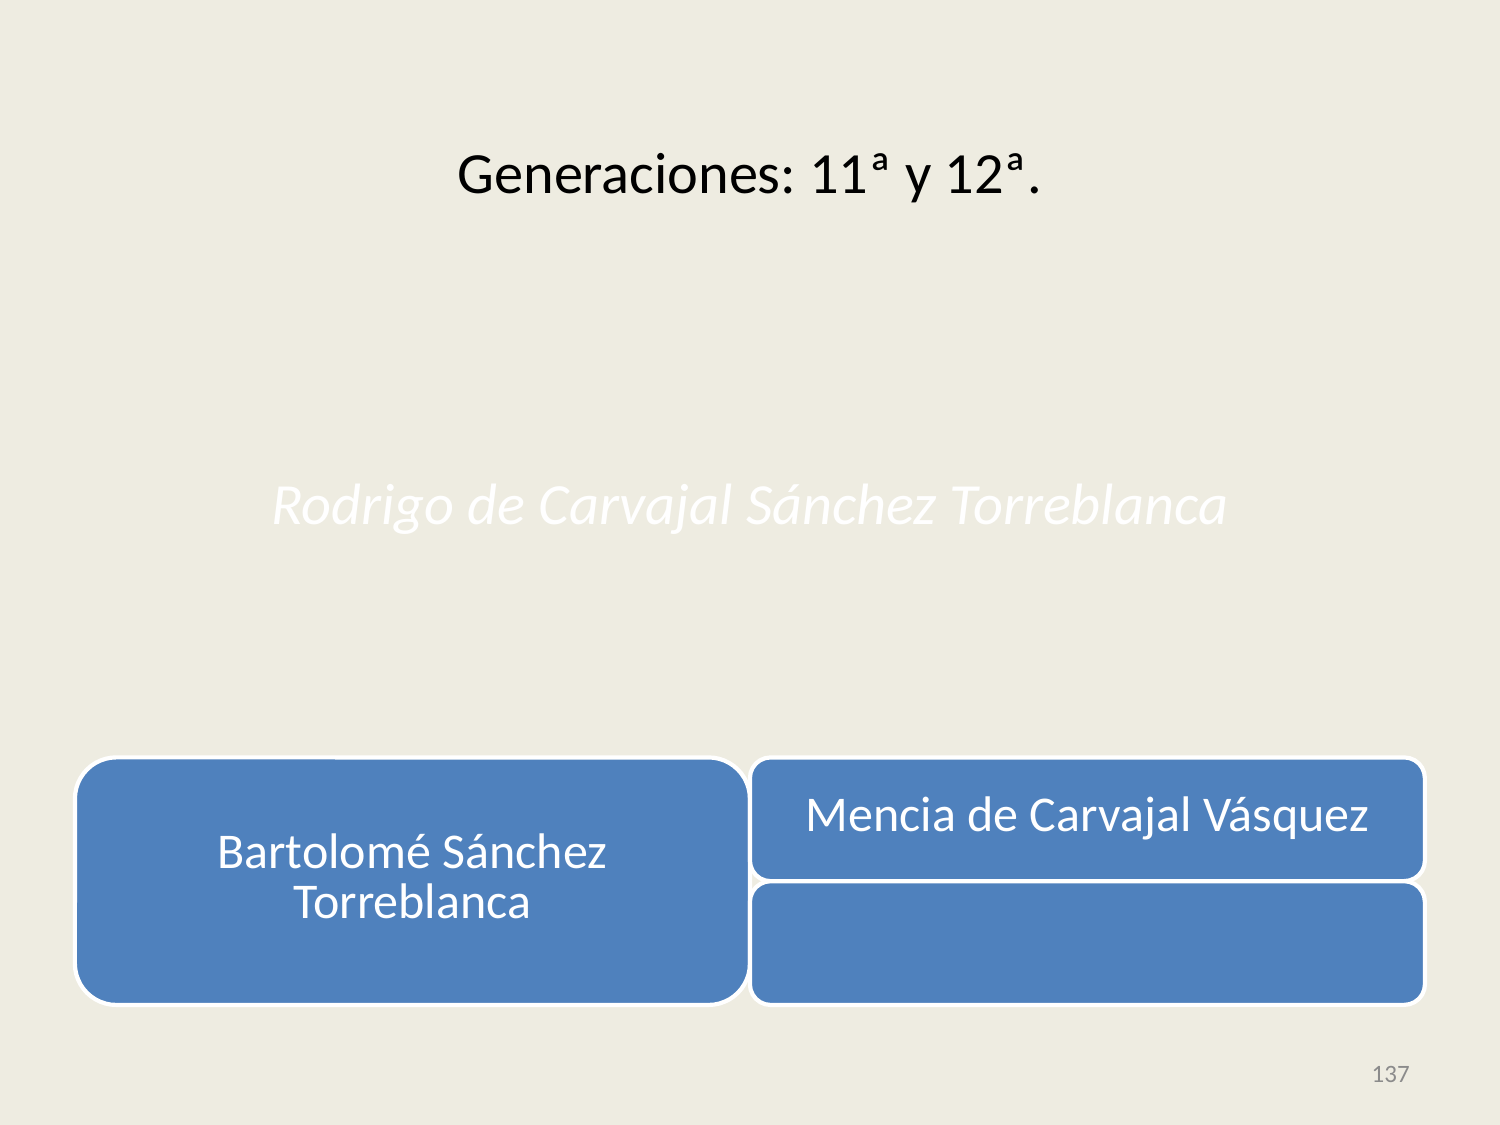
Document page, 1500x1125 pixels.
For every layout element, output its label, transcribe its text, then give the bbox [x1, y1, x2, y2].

slide_number 137 [1074, 1042, 1425, 1103]
title Generaciones: 11ª y 12ª. [75, 70, 1425, 261]
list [74, 262, 1426, 1006]
